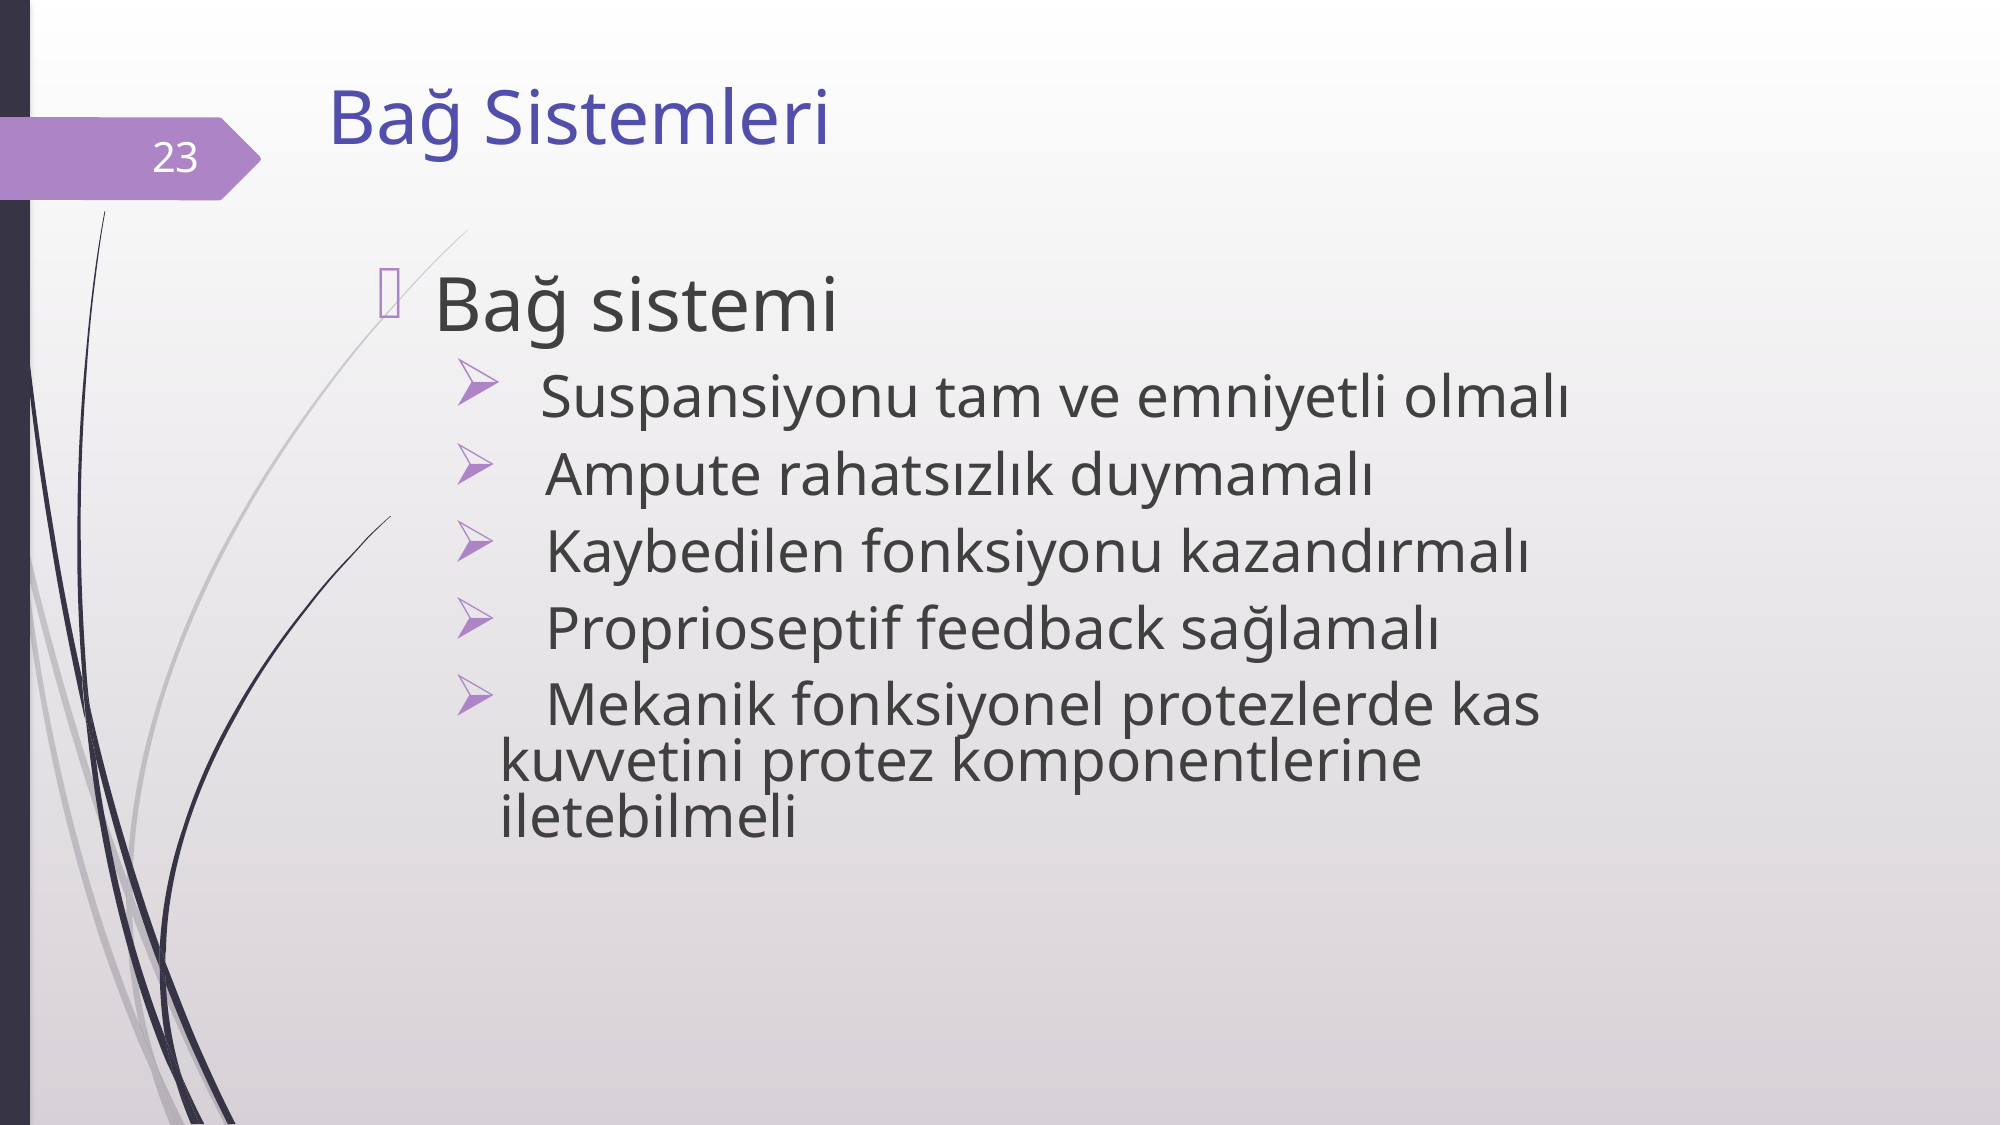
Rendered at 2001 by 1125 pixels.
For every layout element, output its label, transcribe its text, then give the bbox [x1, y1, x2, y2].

list Bağ sistemi Suspansiyonu tam ve emniyetli olmalı Ampute rahatsızlık duymamalı Kaybedilen fonksiyonu kazandırmalı Proprioseptif feedback sağlamalı Mekanik fonksiyonel protezlerde kas kuvvetini protez komponentlerine iletebilmeli [362, 265, 1638, 975]
title Bağ Sistemleri [312, 62, 1625, 192]
slide_number 23 [87, 129, 216, 190]
